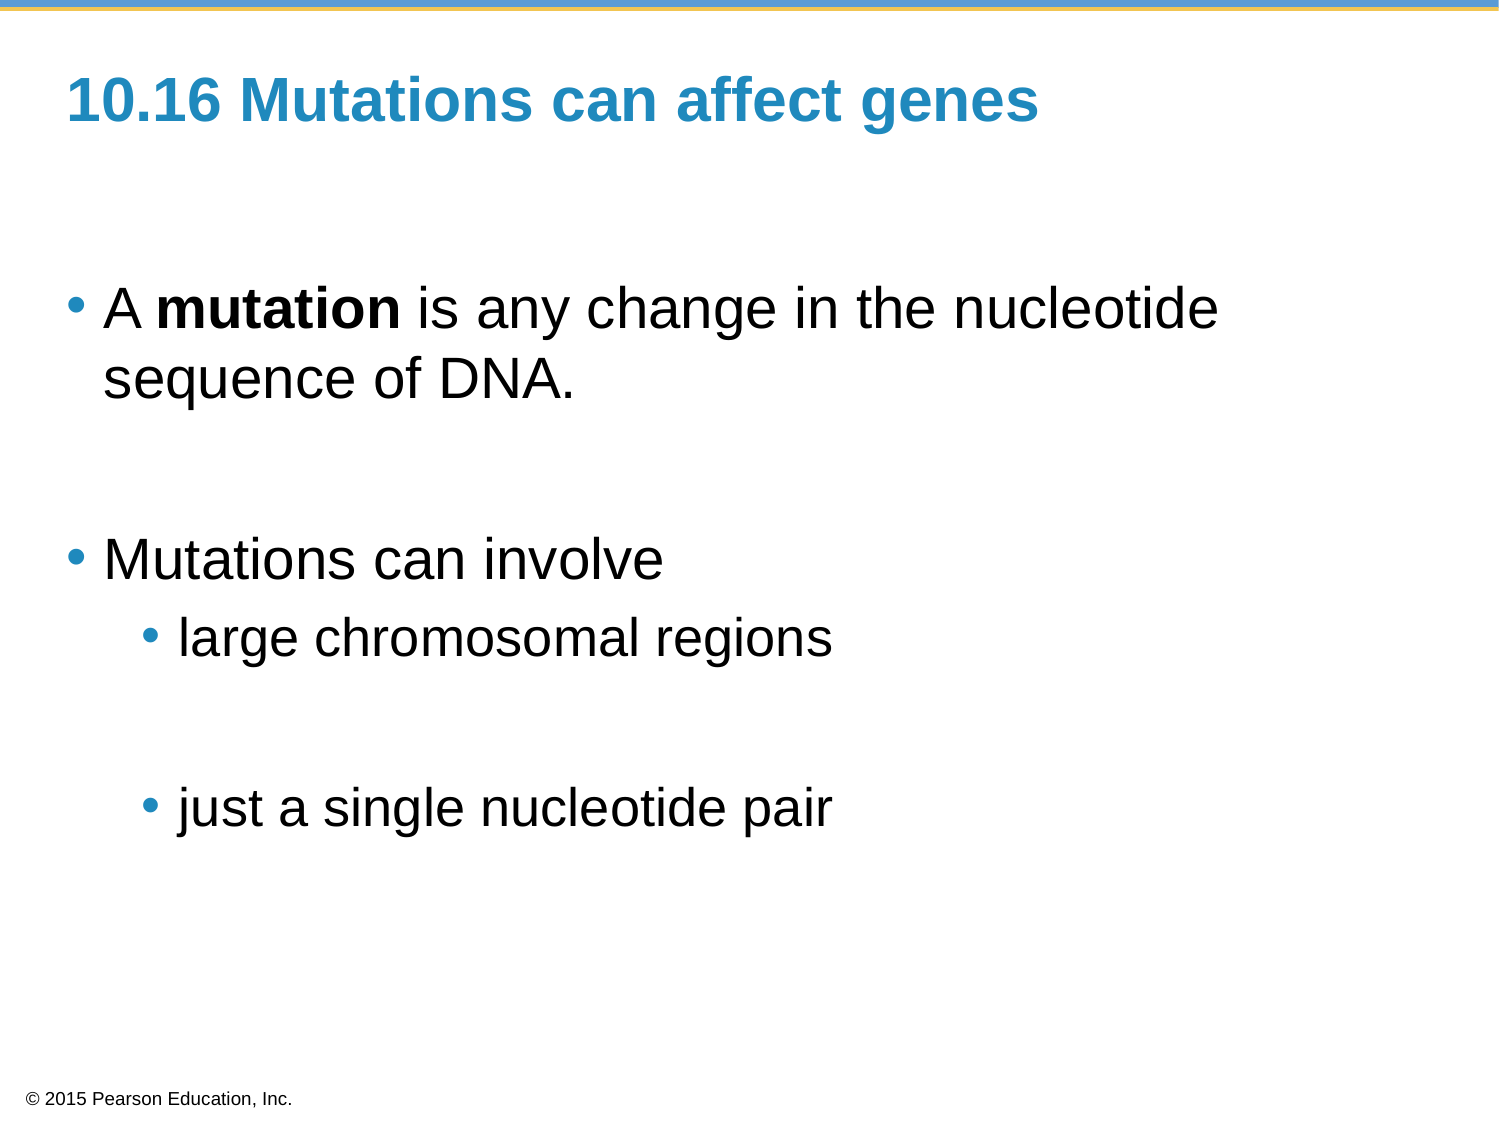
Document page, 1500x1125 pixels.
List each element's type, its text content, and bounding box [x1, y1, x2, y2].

title 10.16 Mutations can affect genes [51, 59, 1442, 231]
list A mutation is any change in the nucleotide sequence of DNA. Mutations can involve large chromosomal regions just a single nucleotide pair [51, 262, 1442, 1043]
